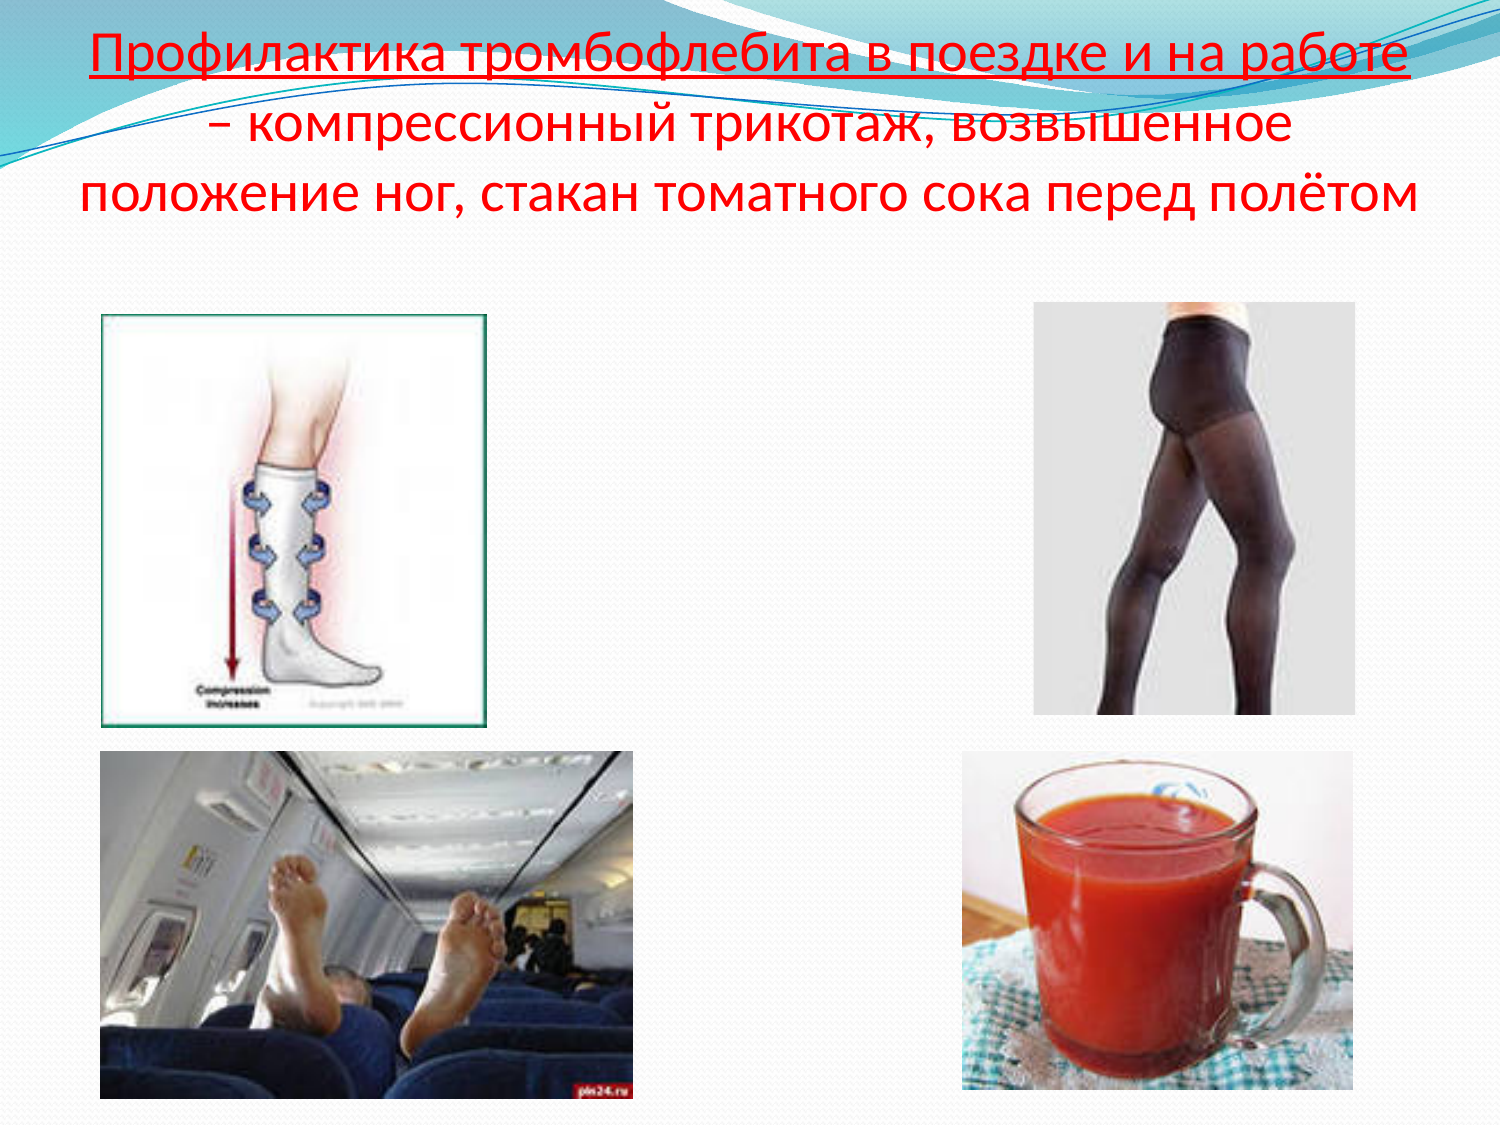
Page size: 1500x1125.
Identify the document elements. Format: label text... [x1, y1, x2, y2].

picture [962, 751, 1353, 1090]
picture [100, 751, 633, 1099]
title Профилактика тромбофлебита в поездке и на работе – компрессионный трикотаж, возвышенное положение ног, стакан томатного сока перед полётом [75, 35, 1425, 223]
picture [100, 314, 488, 729]
picture [1033, 302, 1356, 716]
